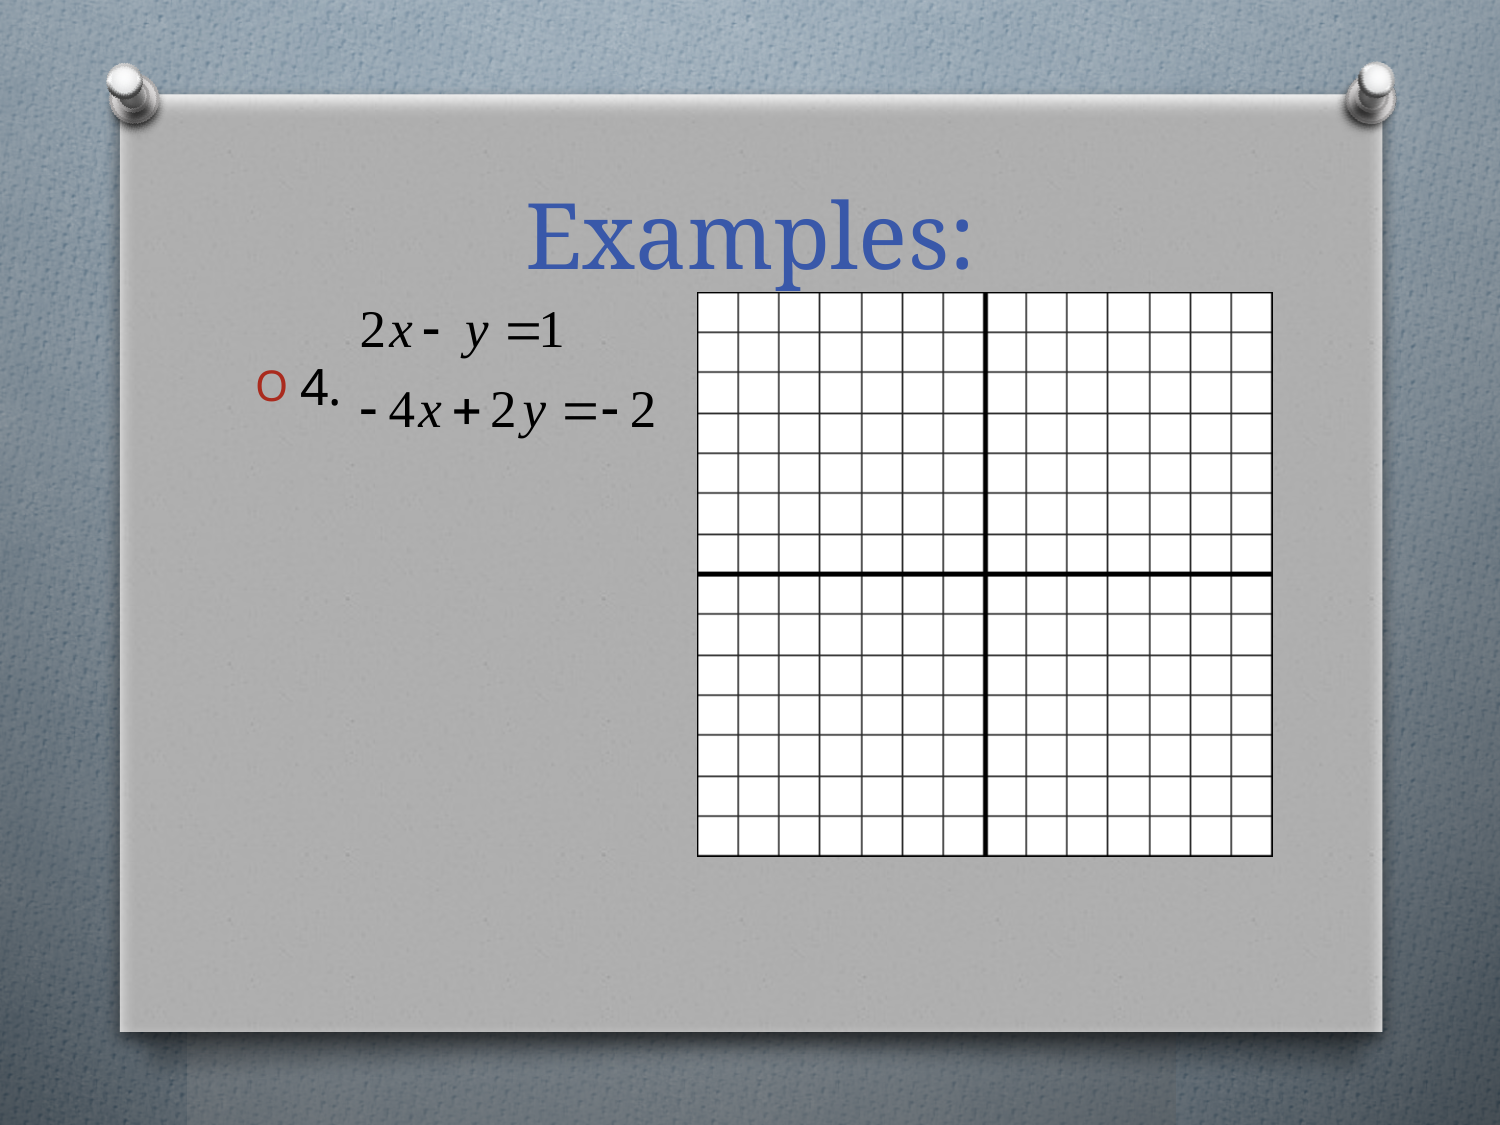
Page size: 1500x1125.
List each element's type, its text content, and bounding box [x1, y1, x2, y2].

picture [697, 292, 1274, 858]
list 4. [240, 347, 1257, 939]
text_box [351, 299, 666, 451]
picture [75, 29, 198, 153]
picture [1317, 35, 1439, 156]
title Examples: [179, 134, 1323, 332]
